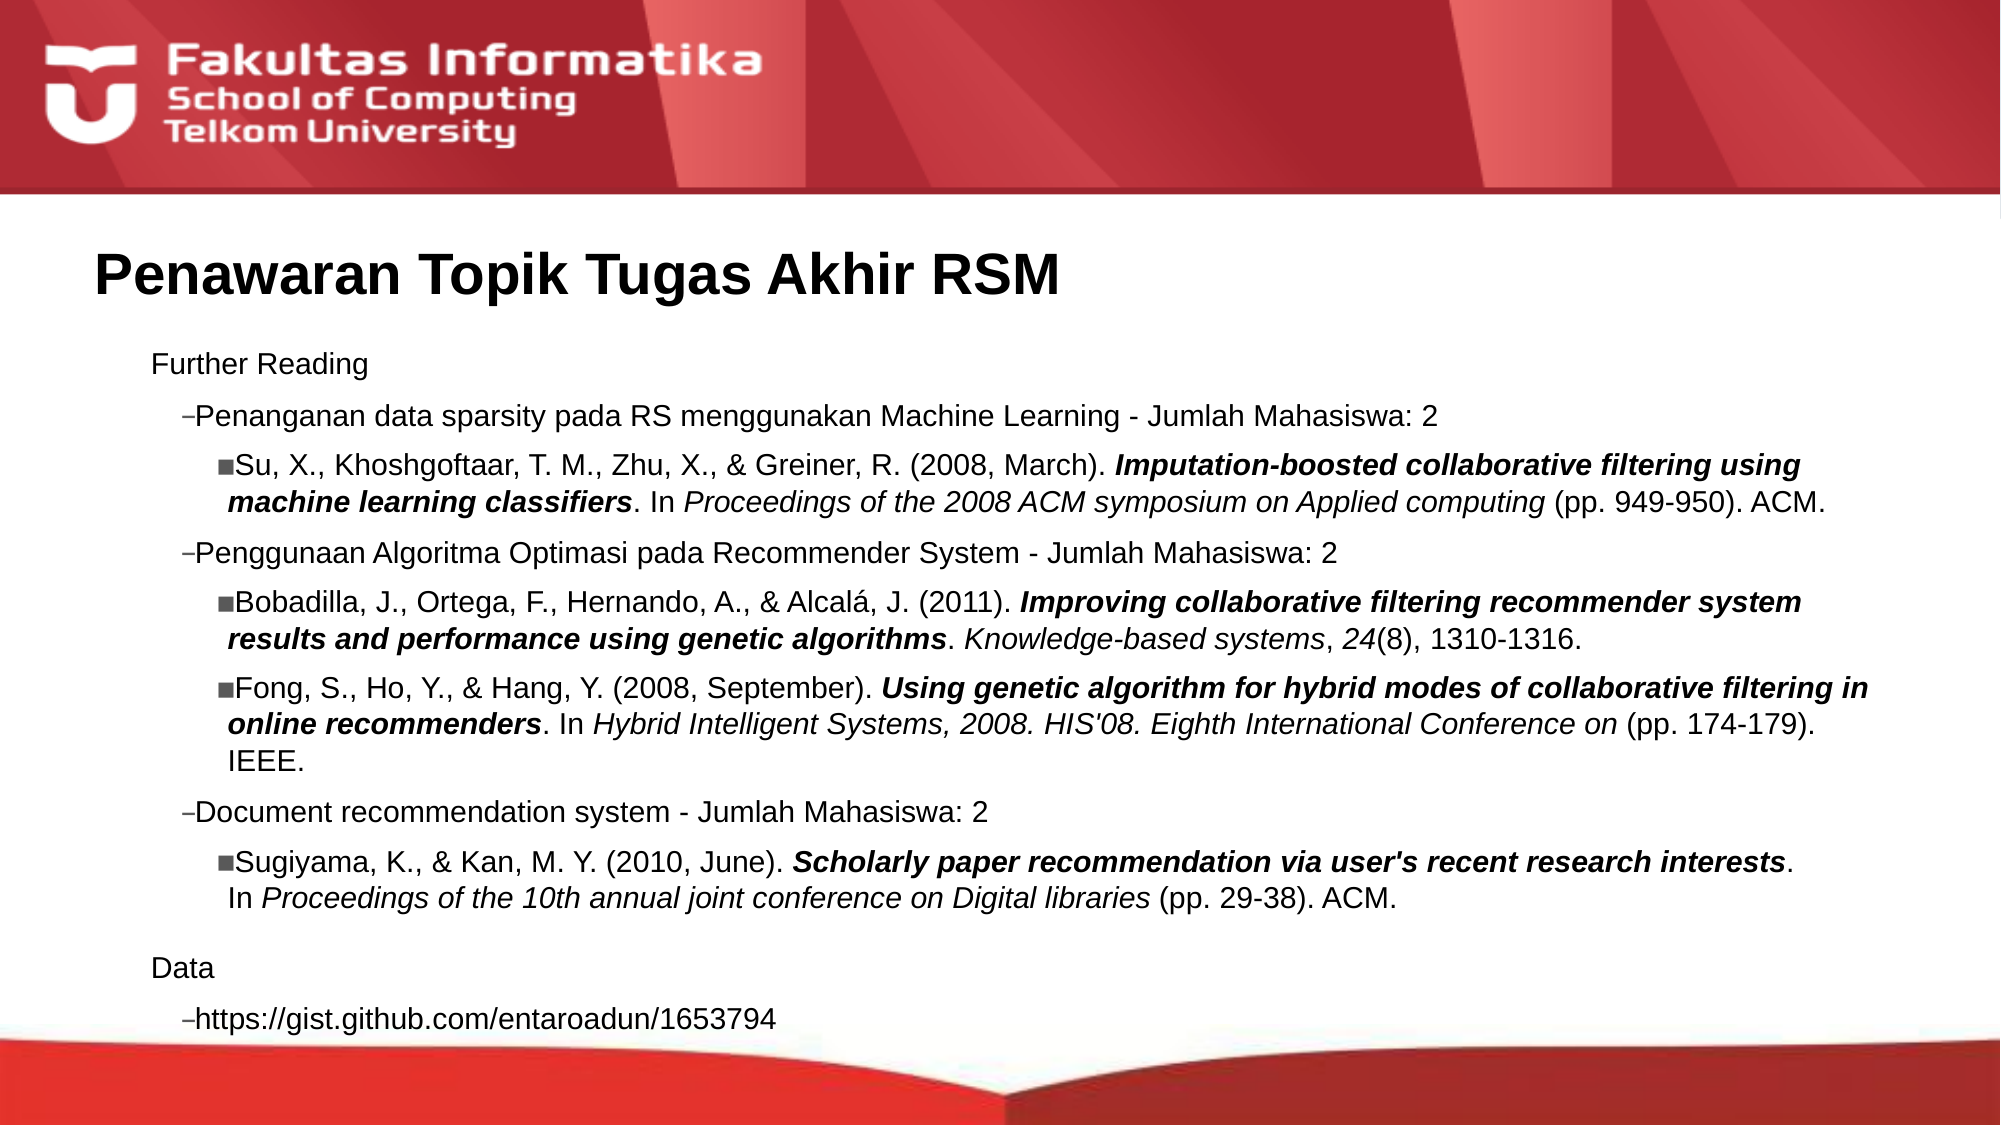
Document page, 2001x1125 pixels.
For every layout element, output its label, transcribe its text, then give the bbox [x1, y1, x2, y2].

text_box Penawaran Topik Tugas Akhir RSM [79, 229, 1901, 315]
list Further Reading Penanganan data sparsity pada RS menggunakan Machine Learning - Jumlah Mahasiswa: 2 Su, X., Khoshgoftaar, T. M., Zhu, X., & Greiner, R. (2008, March). Imputation-boosted collaborative filtering using machine learning classifiers. In Proceedings of the 2008 ACM symposium on Applied computing (pp. 949-950). ACM. Penggunaan Algoritma Optimasi pada Recommender System - Jumlah Mahasiswa: 2 Bobadilla, J., Ortega, F., Hernando, A., & Alcalá, J. (2011). Improving collaborative filtering recommender system results and performance using genetic algorithms. Knowledge-based systems, 24(8), 1310-1316. Fong, S., Ho, Y., & Hang, Y. (2008, September). Using genetic algorithm for hybrid modes of collaborative filtering in online recommenders. In Hybrid Intelligent Systems, 2008. HIS'08. Eighth International Conference on (pp. 174-179). IEEE. Document recommendation system - Jumlah Mahasiswa: 2 Sugiyama, K., & Kan, M. Y. (2010, June). Scholarly paper recommendation via user's recent research interests. In Proceedings of the 10th annual joint conference on Digital libraries (pp. 29-38). ACM. Data https://gist.github.com/entaroadun/1653794 [80, 329, 1902, 1053]
picture [0, 0, 2001, 1125]
